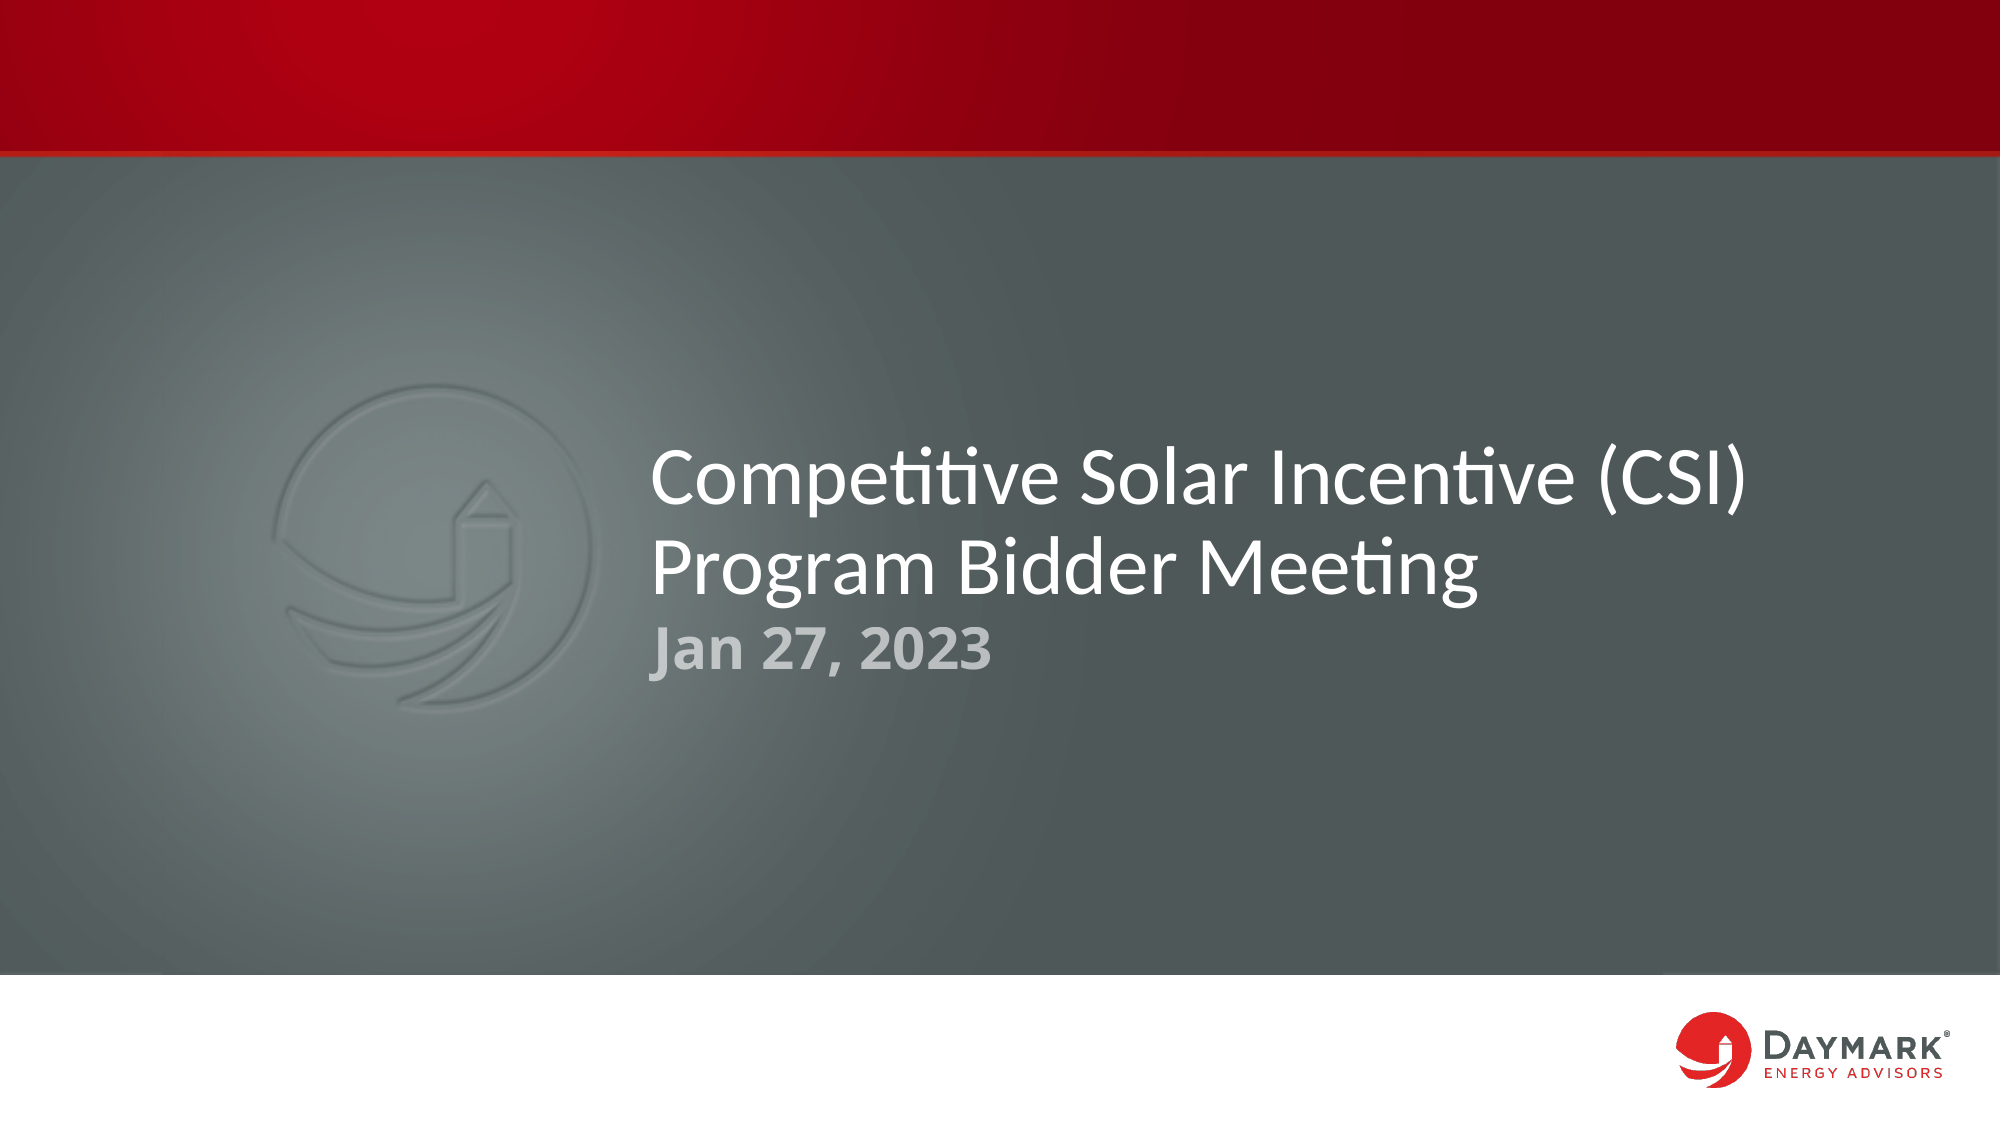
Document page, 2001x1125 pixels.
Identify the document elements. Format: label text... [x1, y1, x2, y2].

picture [1676, 1012, 1950, 1088]
picture [0, 0, 2000, 975]
list Jan 27, 2023 [653, 619, 1837, 813]
list Competitive Solar Incentive (CSI) Program Bidder Meeting [650, 375, 1834, 613]
